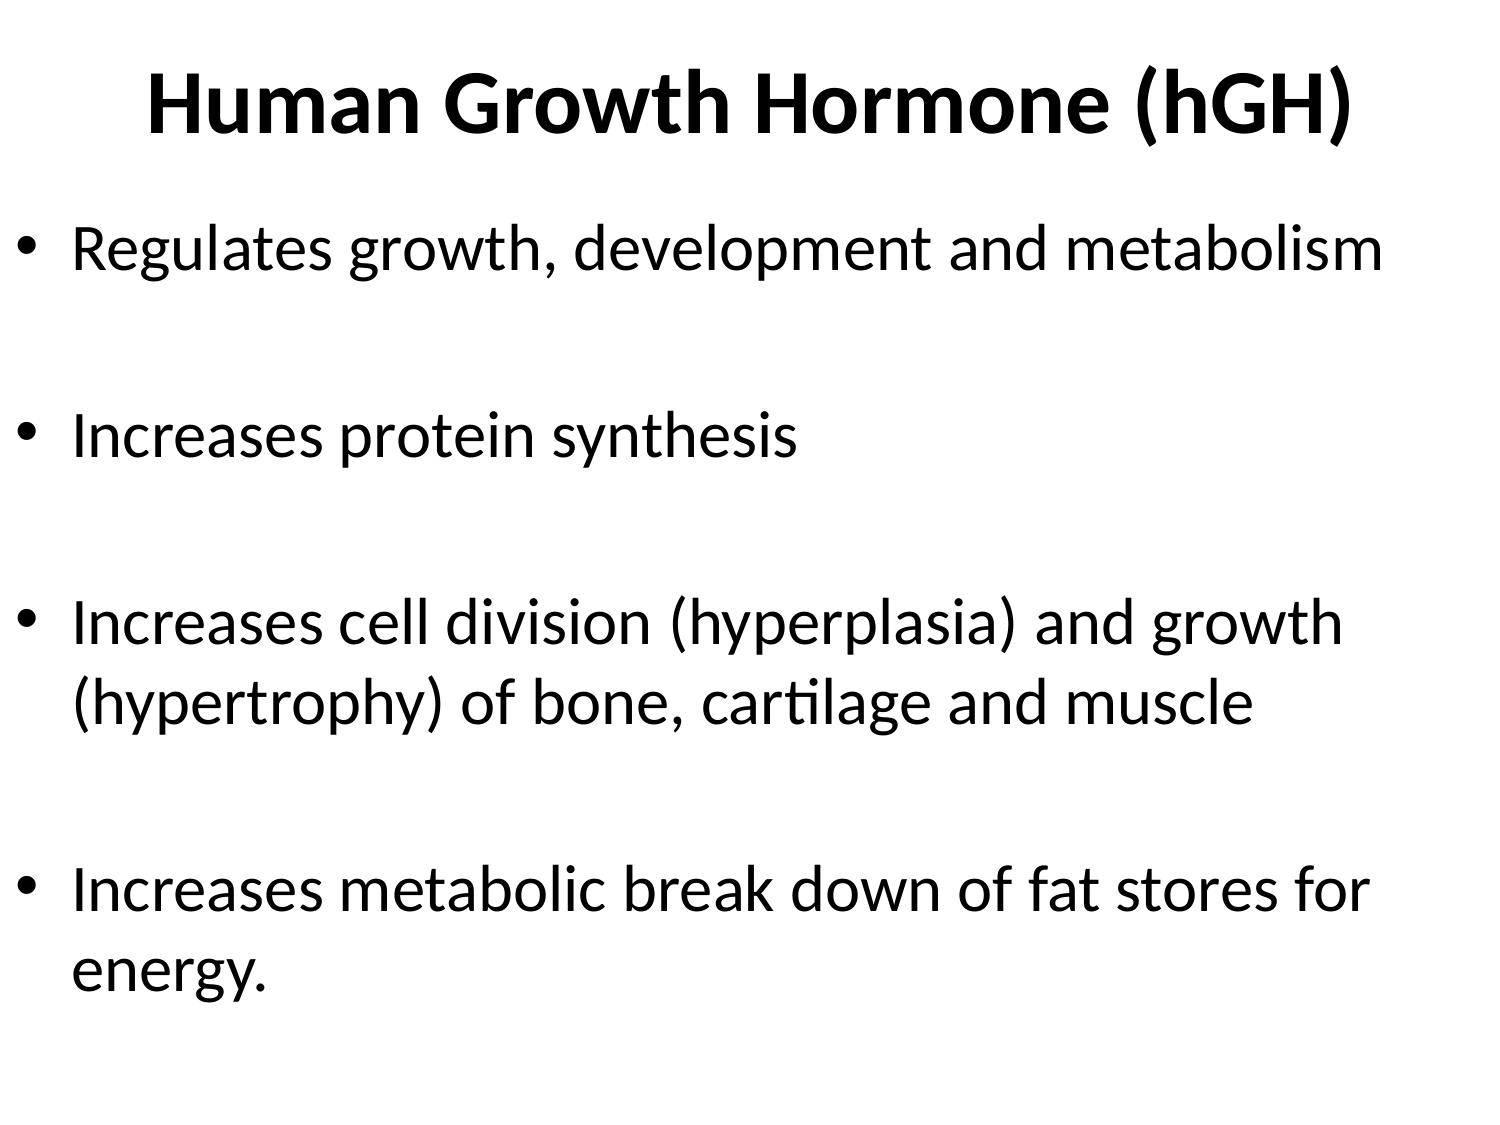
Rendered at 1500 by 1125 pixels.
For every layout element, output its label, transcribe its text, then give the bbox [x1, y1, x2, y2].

title Human Growth Hormone (hGH) [76, 2, 1427, 191]
list Regulates growth, development and metabolism Increases protein synthesis Increases cell division (hyperplasia) and growth (hypertrophy) of bone, cartilage and muscle Increases metabolic break down of fat stores for energy. [0, 196, 1500, 1125]
